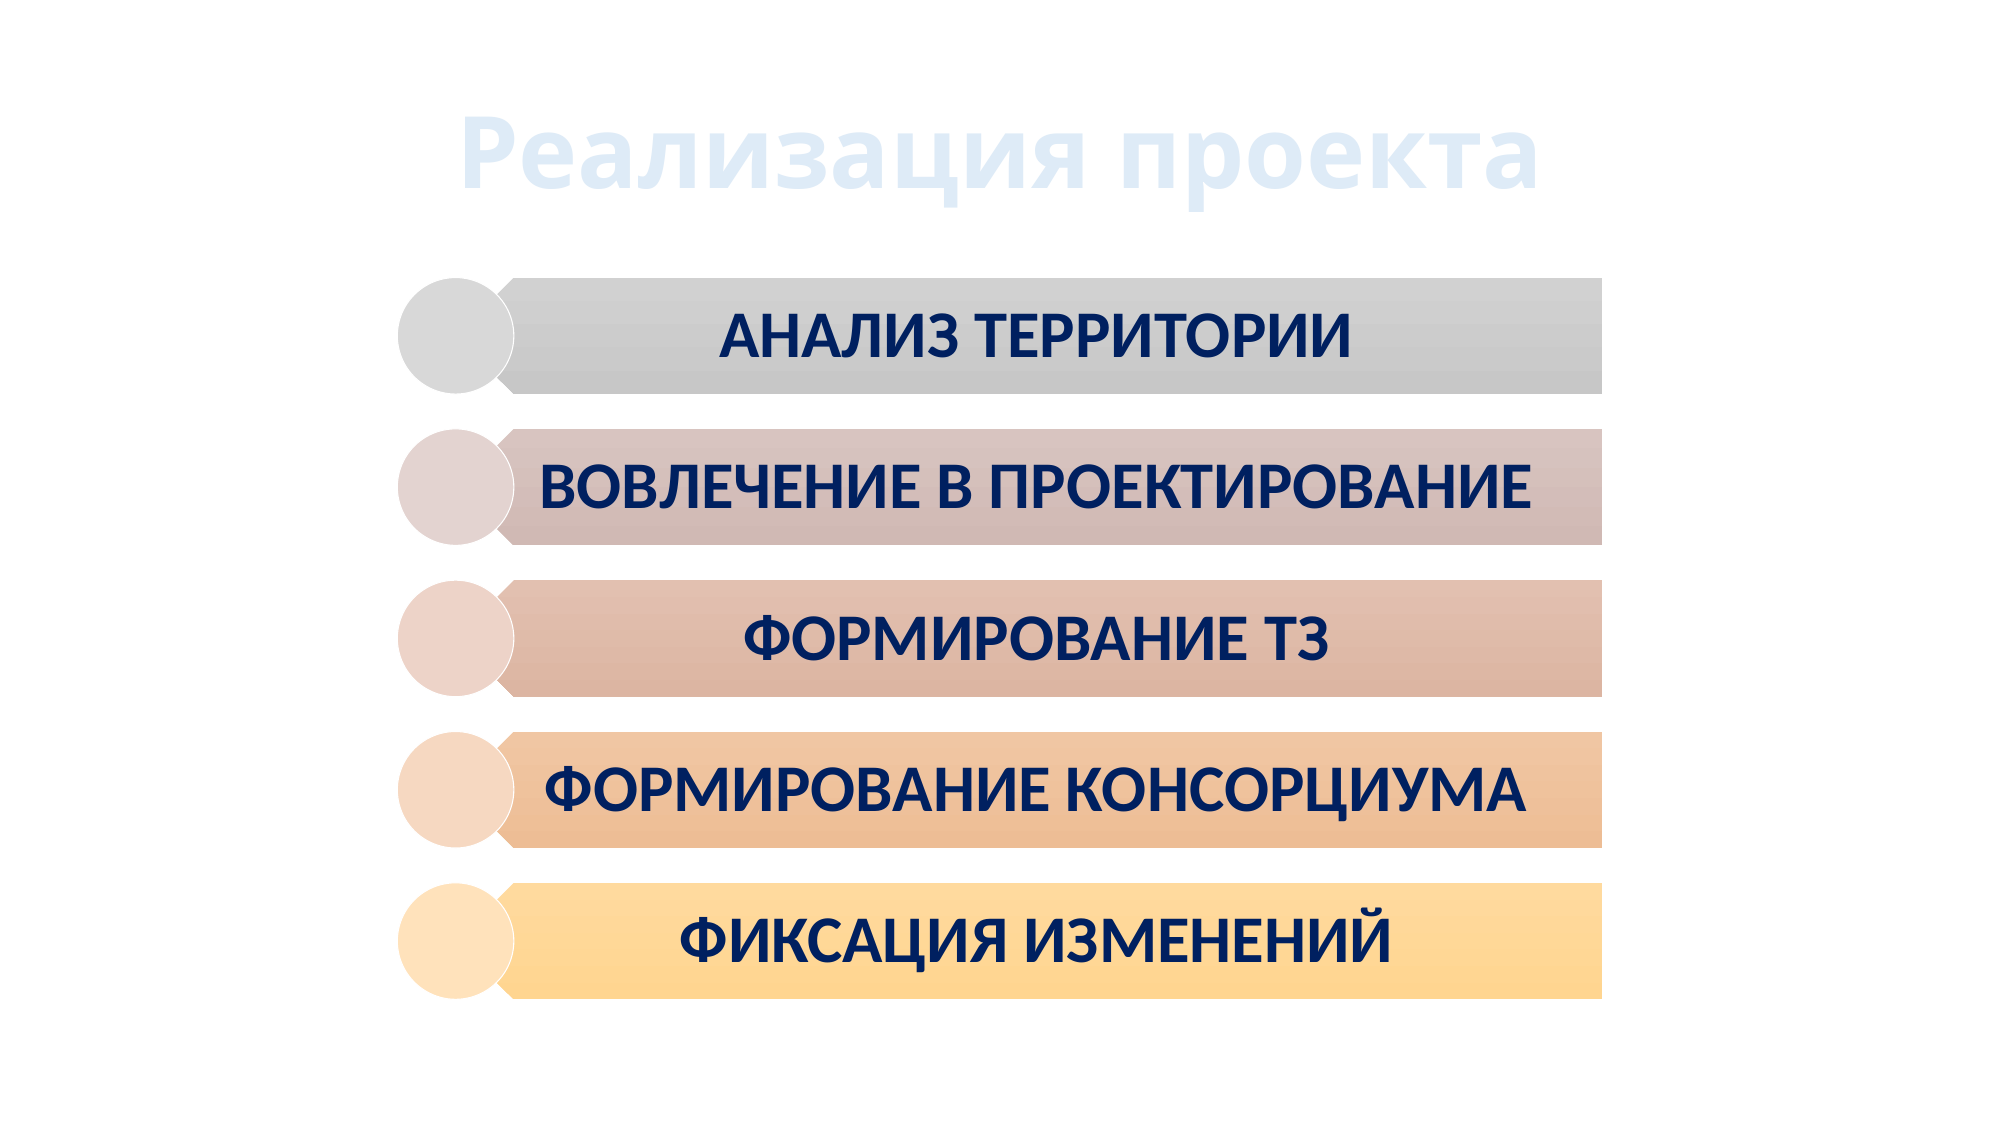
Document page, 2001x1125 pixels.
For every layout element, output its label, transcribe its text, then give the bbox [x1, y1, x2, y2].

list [137, 277, 1863, 1000]
title Реализация проекта [137, 59, 1863, 253]
